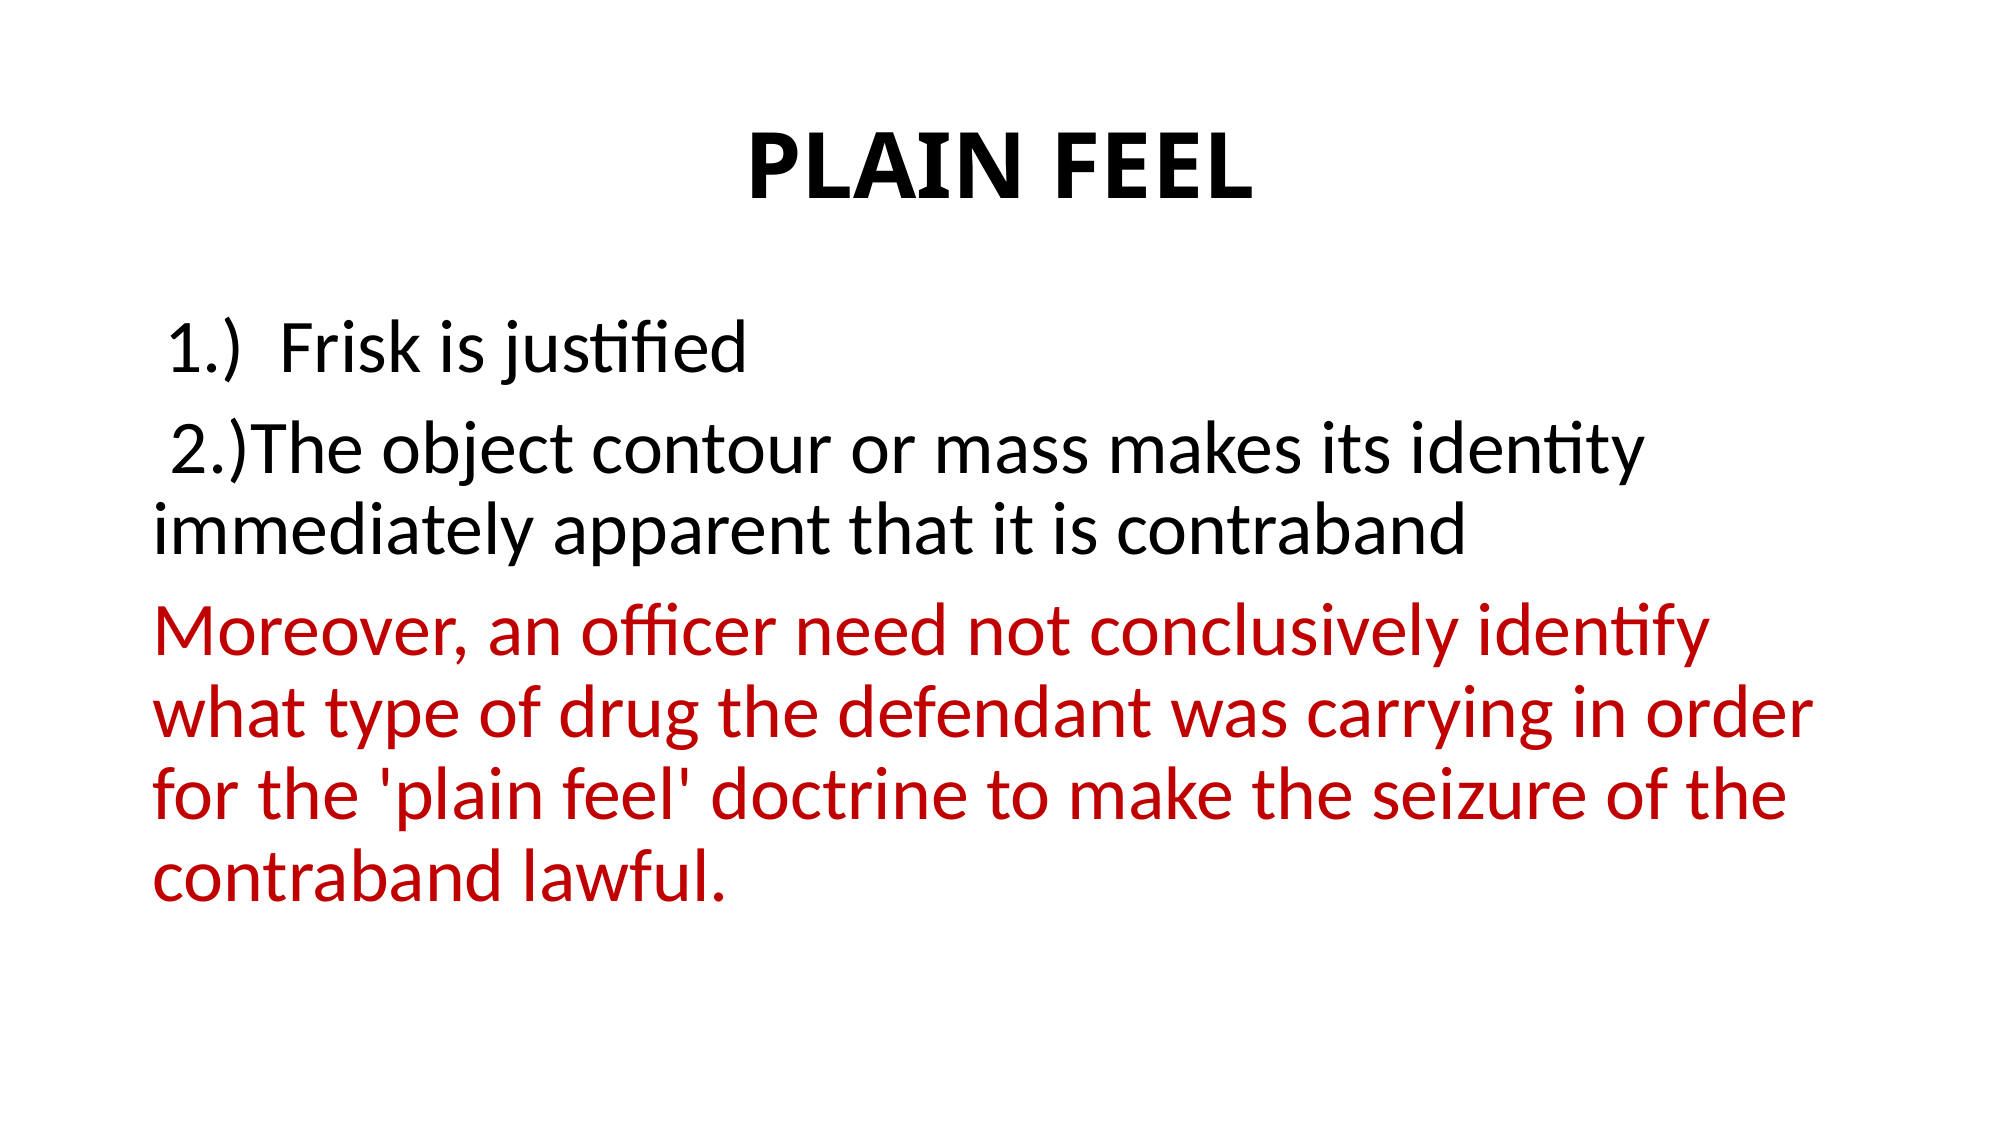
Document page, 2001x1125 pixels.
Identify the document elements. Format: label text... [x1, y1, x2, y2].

title PLAIN FEEL [137, 59, 1863, 278]
list 1.) Frisk is justified 2.)The object contour or mass makes its identity immediately apparent that it is contraband Moreover, an officer need not conclusively identify what type of drug the defendant was carrying in order for the 'plain feel' doctrine to make the seizure of the contraband lawful. [137, 299, 1863, 1014]
